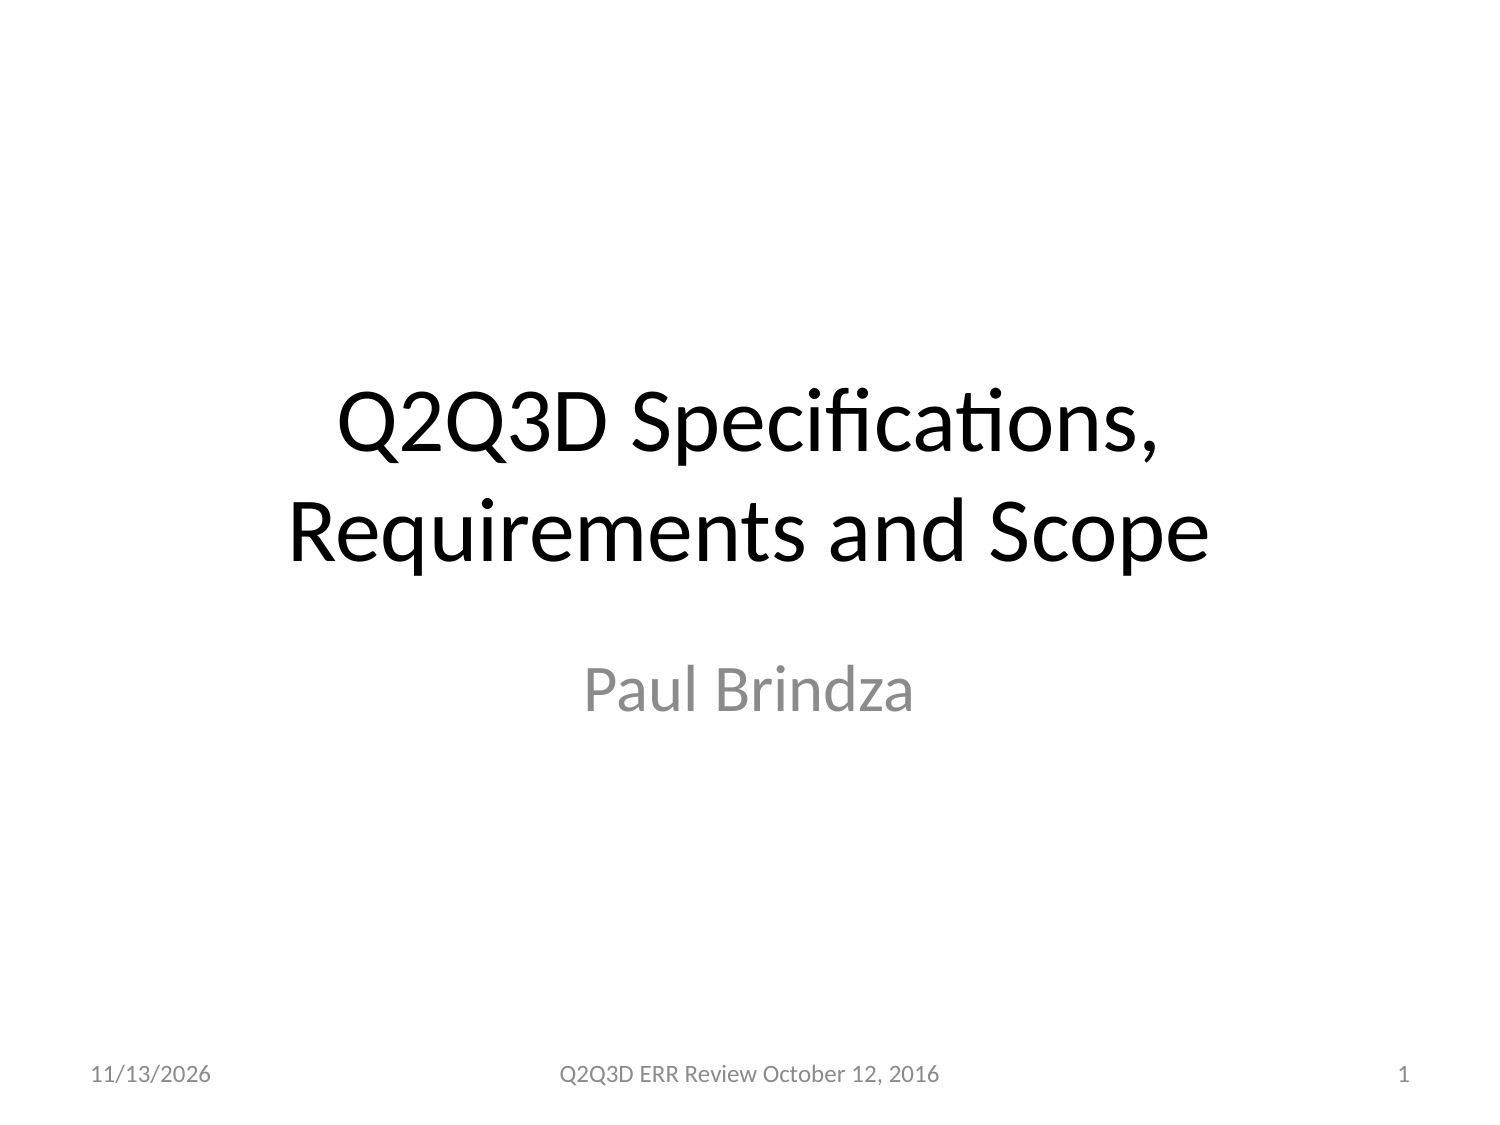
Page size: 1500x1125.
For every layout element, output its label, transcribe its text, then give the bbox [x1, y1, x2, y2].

subtitle Paul Brindza [225, 637, 1275, 925]
slide_number 1 [1074, 1042, 1425, 1103]
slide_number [75, 1042, 425, 1103]
title Q2Q3D Specifications, Requirements and Scope [112, 349, 1388, 591]
footer Q2Q3D ERR Review October 12, 2016 [512, 1042, 988, 1103]
